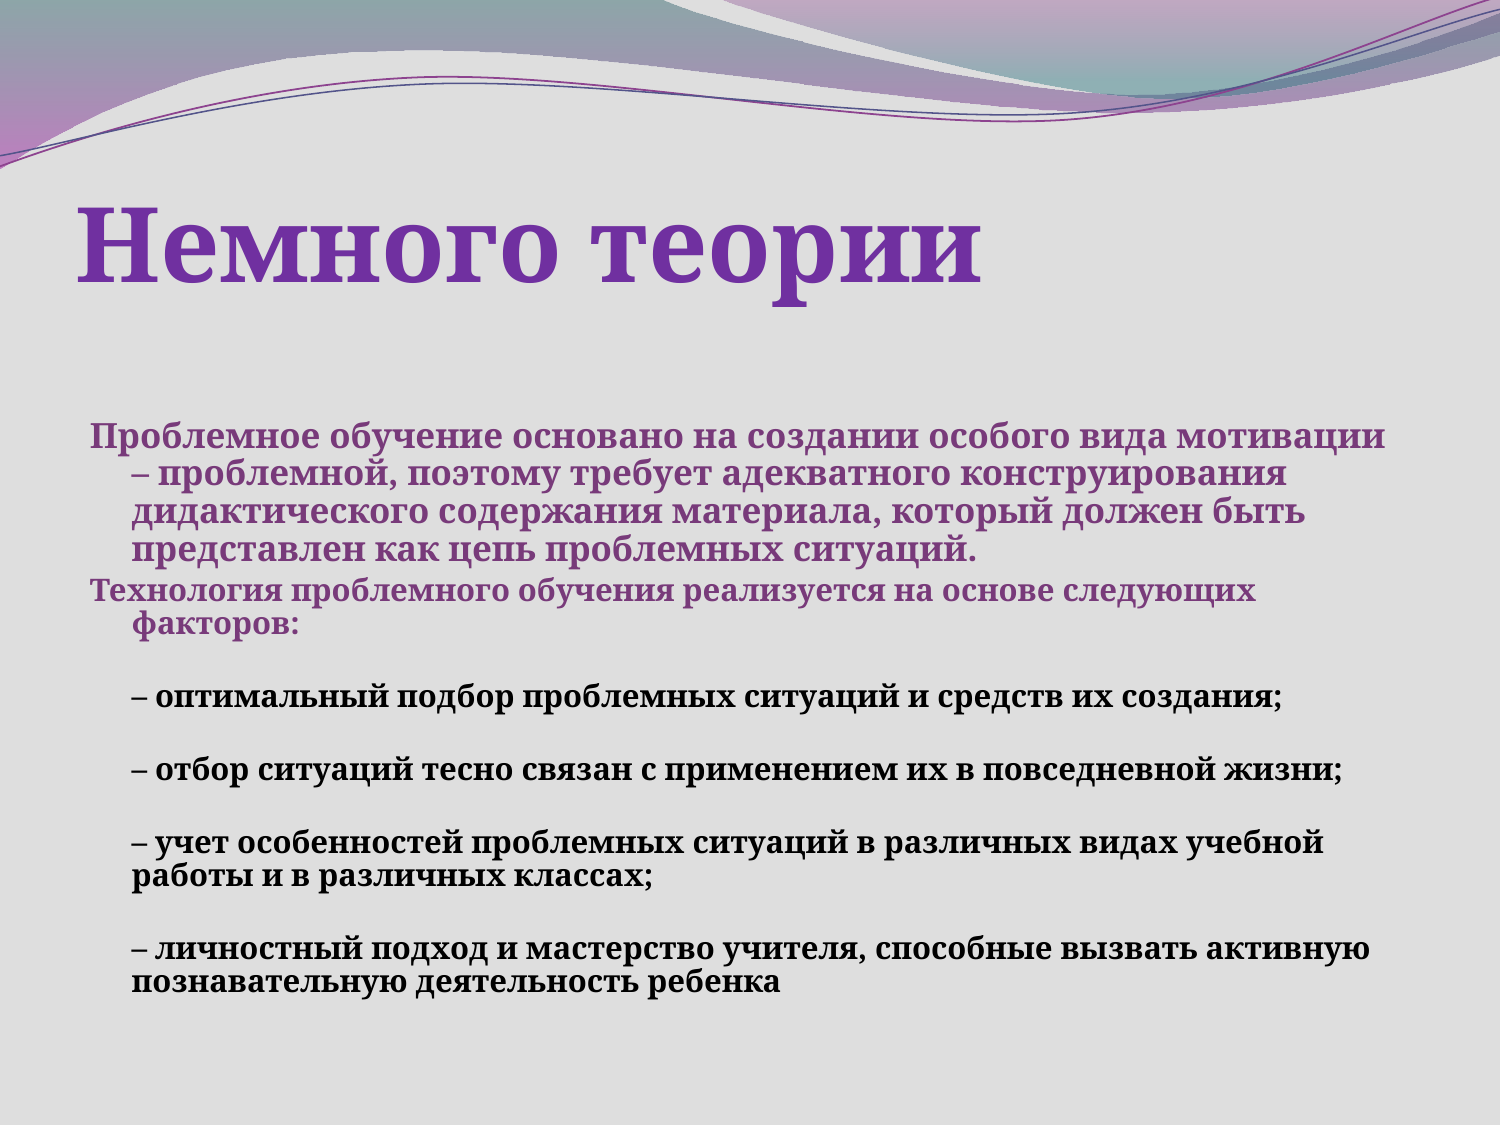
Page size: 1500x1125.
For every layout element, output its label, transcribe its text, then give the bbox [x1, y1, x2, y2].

list Проблемное обучение основано на создании особого вида мотивации – проблемной, поэтому требует адекватного конструирования дидактического содержания материала, который должен быть представлен как цепь проблемных ситуаций. Технология проблемного обучения реализуется на основе следующих факторов: – оптимальный подбор проблемных ситуаций и средств их создания; – отбор ситуаций тесно связан с применением их в повседневной жизни; – учет особенностей проблемных ситуаций в различных видах учебной работы и в различных классах; – личностный подход и мастерство учителя, способные вызвать активную познавательную деятельность ребенка [75, 317, 1425, 1038]
title Немного теории [75, 115, 1425, 303]
